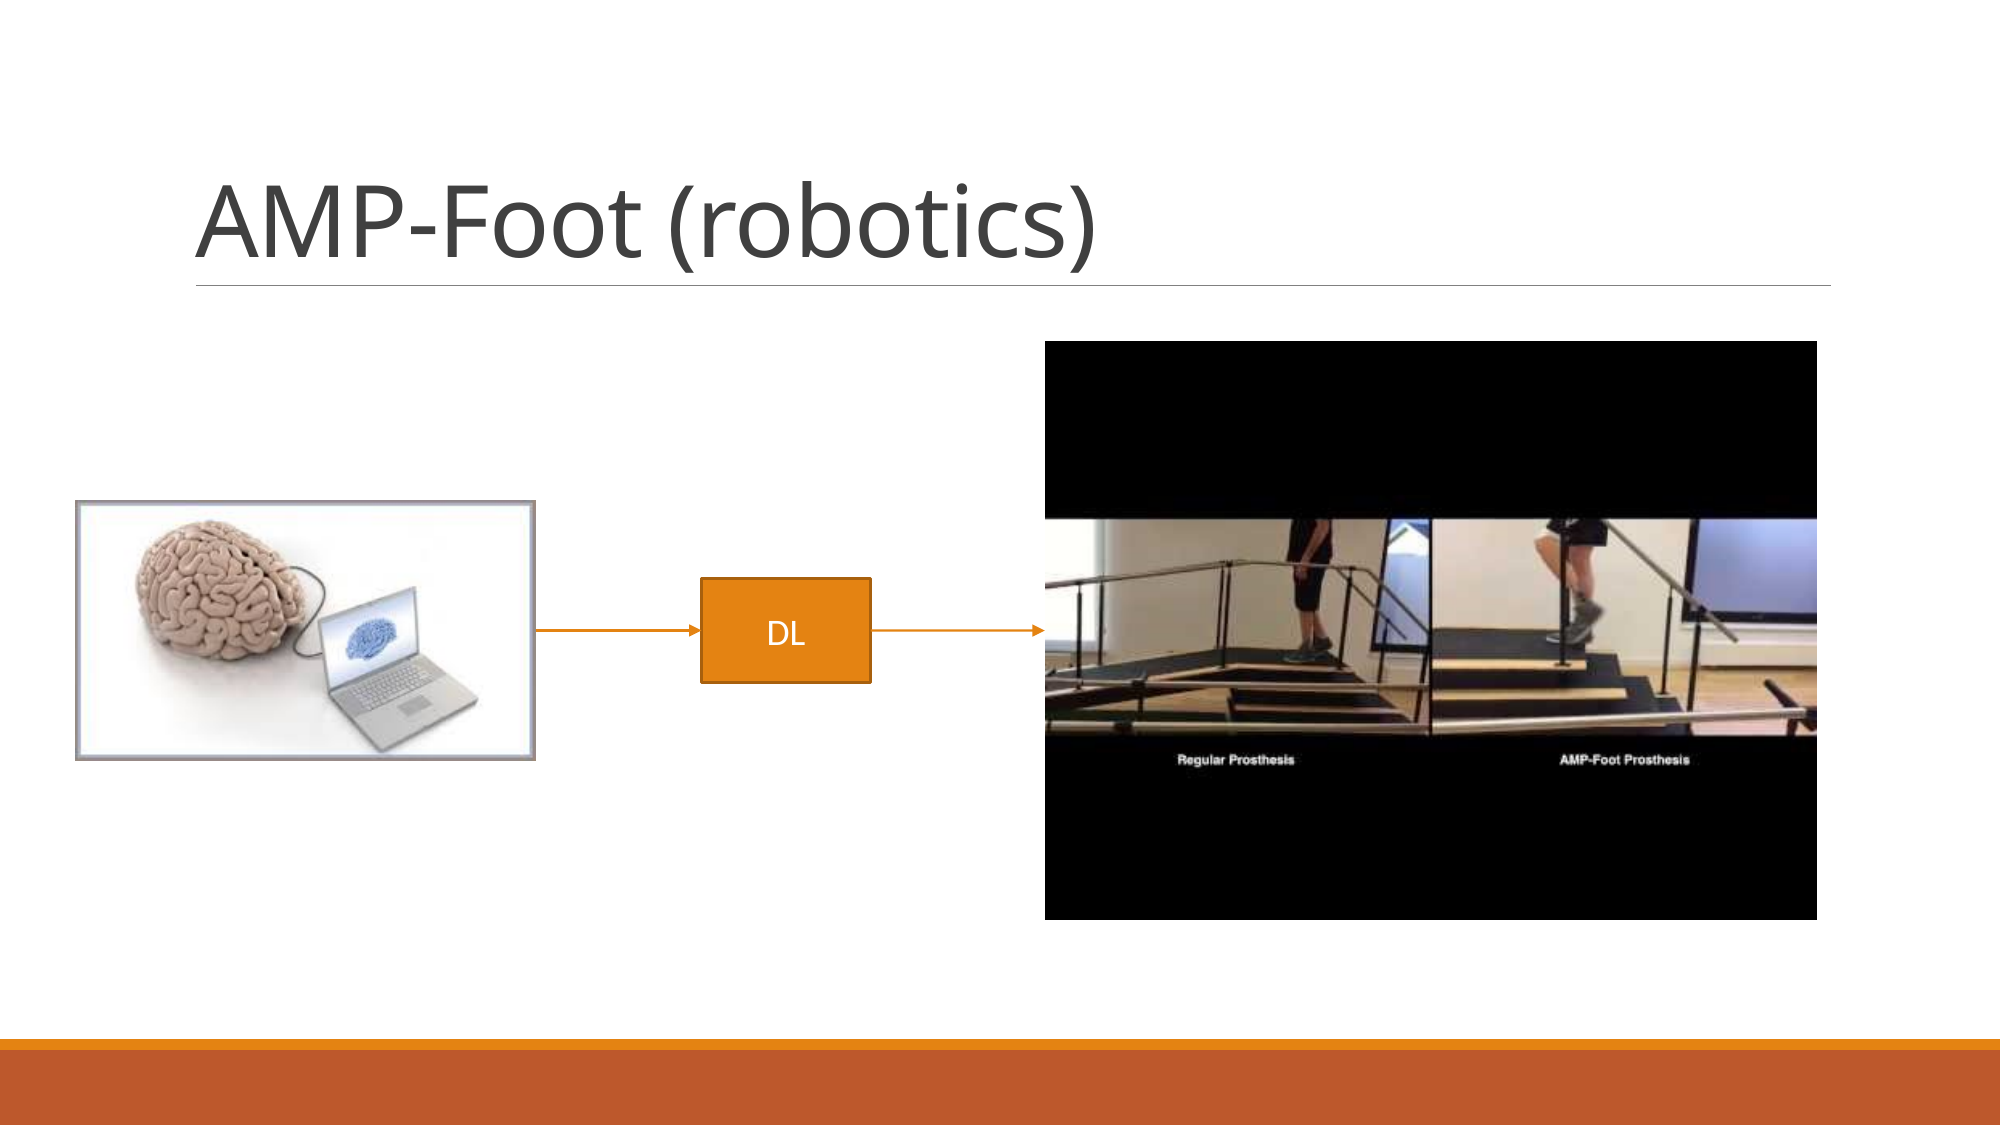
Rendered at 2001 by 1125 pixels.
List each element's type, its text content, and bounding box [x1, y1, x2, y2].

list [1044, 340, 1818, 921]
picture [74, 499, 537, 762]
title AMP-Foot (robotics) [180, 47, 1830, 285]
text_box DL [700, 577, 872, 684]
